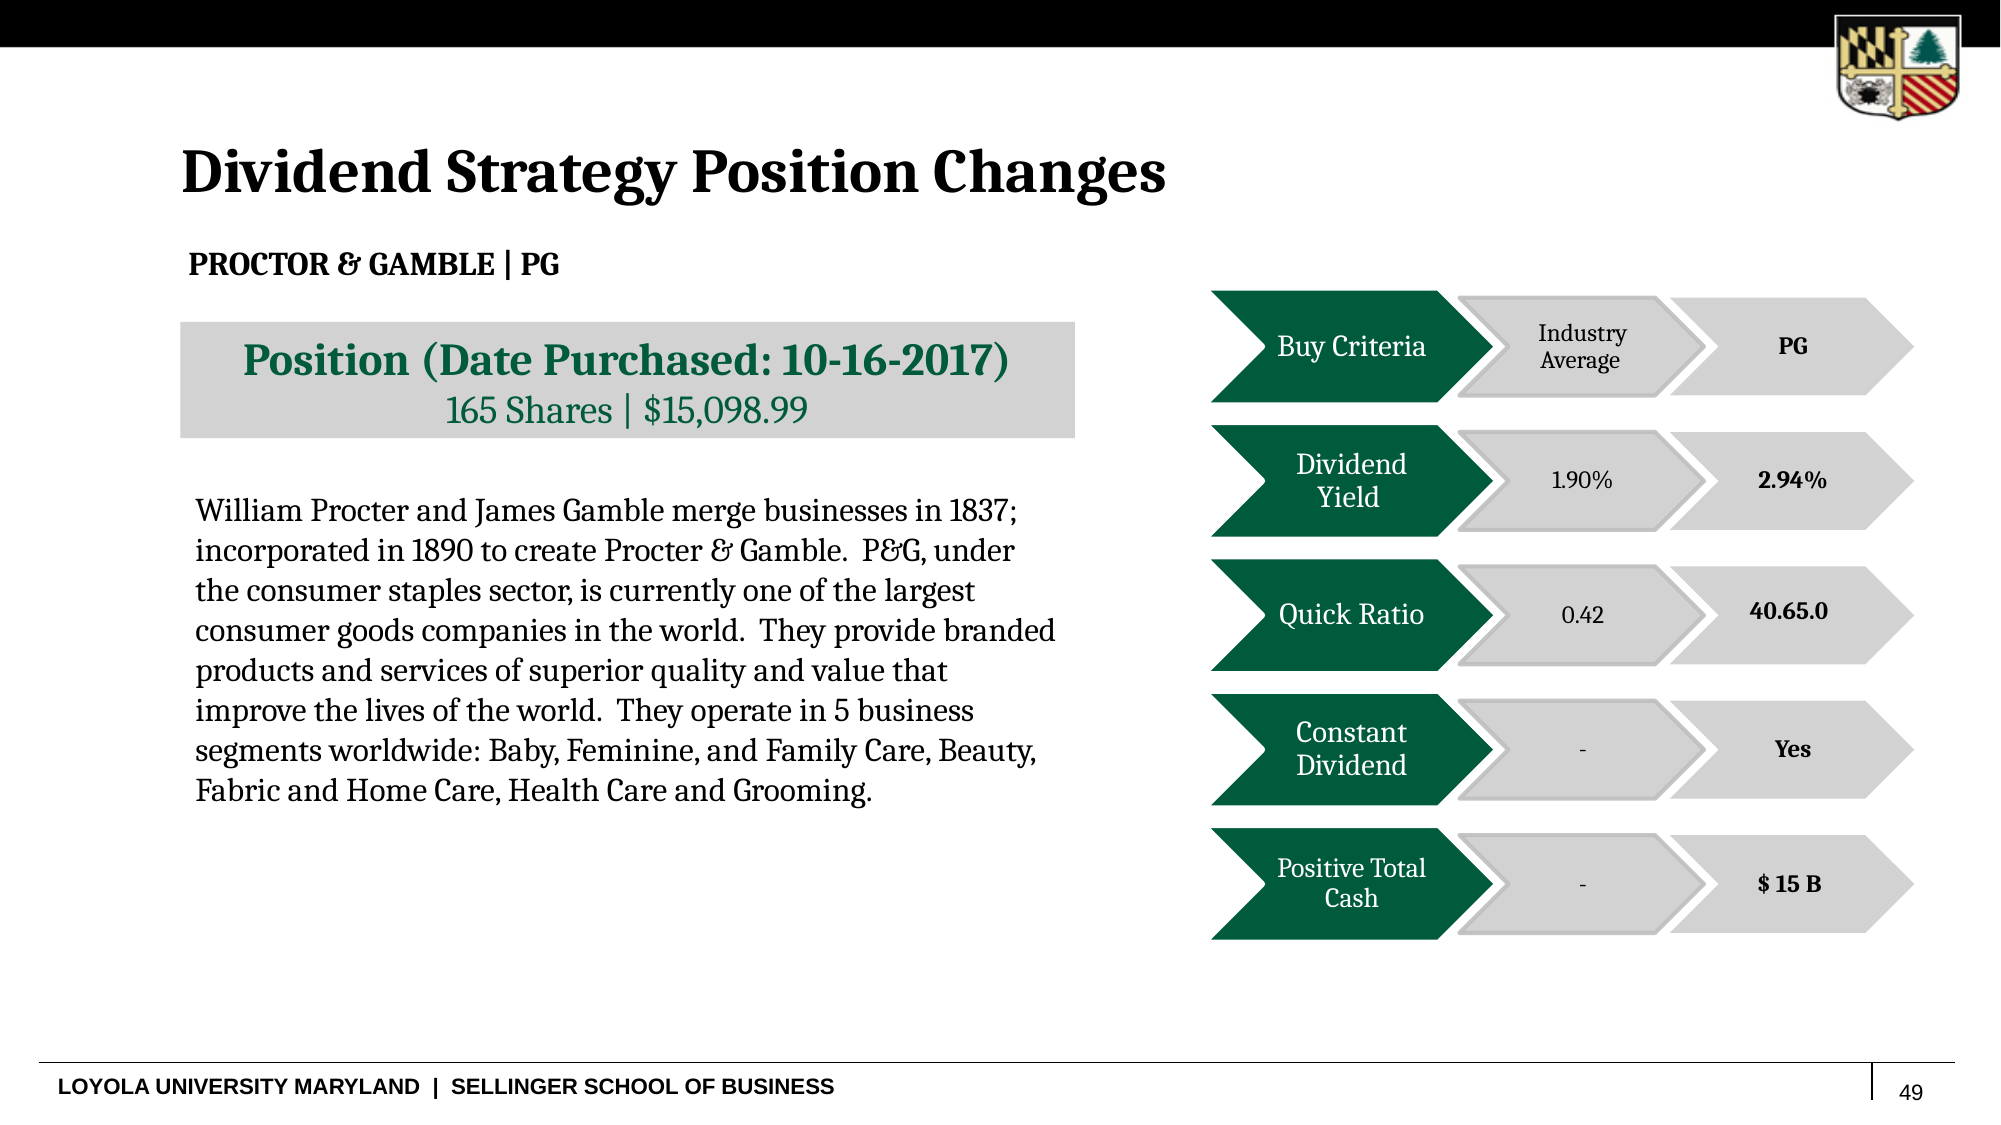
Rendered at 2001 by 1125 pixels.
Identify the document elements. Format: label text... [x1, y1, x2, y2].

text_box PROCTOR & GAMBLE | PG [117, 234, 1343, 302]
text_box Dividend Strategy Position Changes [166, 122, 1392, 244]
picture [0, 0, 2001, 1125]
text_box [1202, 287, 1915, 944]
text_box William Procter and James Gamble merge businesses in 1837; incorporated in 1890 to create Procter & Gamble. P&G, under the consumer staples sector, is currently one of the largest consumer goods companies in the world. They provide branded products and services of superior quality and value that improve the lives of the world. They operate in 5 business segments worldwide: Baby, Feminine, and Family Care, Beauty, Fabric and Home Care, Health Care and Grooming. [180, 480, 1075, 945]
text_box Position (Date Purchased: 10-16-2017) 165 Shares | $15,098.99 [180, 321, 1075, 439]
slide_number 49 [1884, 1070, 1968, 1108]
